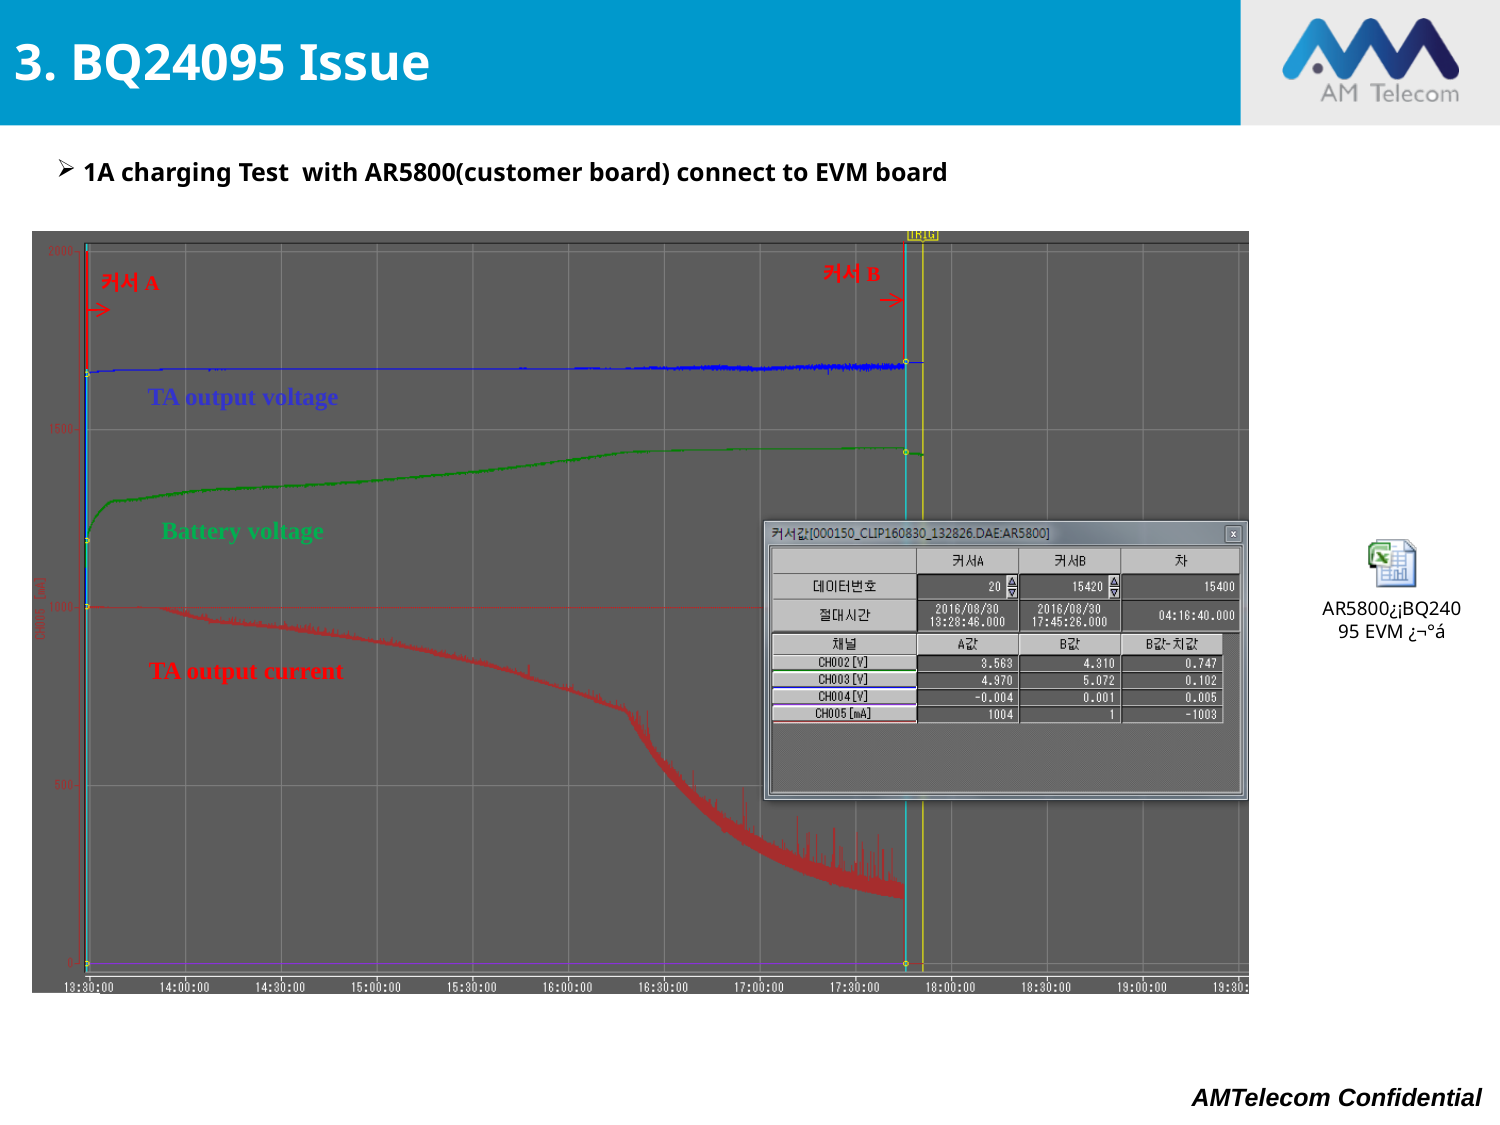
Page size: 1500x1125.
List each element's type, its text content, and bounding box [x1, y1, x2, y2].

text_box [1316, 538, 1468, 666]
picture [1282, 18, 1459, 102]
text_box 3. BQ24095 Issue [0, 23, 1231, 99]
text_box 1A charging Test with AR5800(customer board) connect to EVM board [41, 149, 964, 194]
picture [31, 231, 1250, 994]
